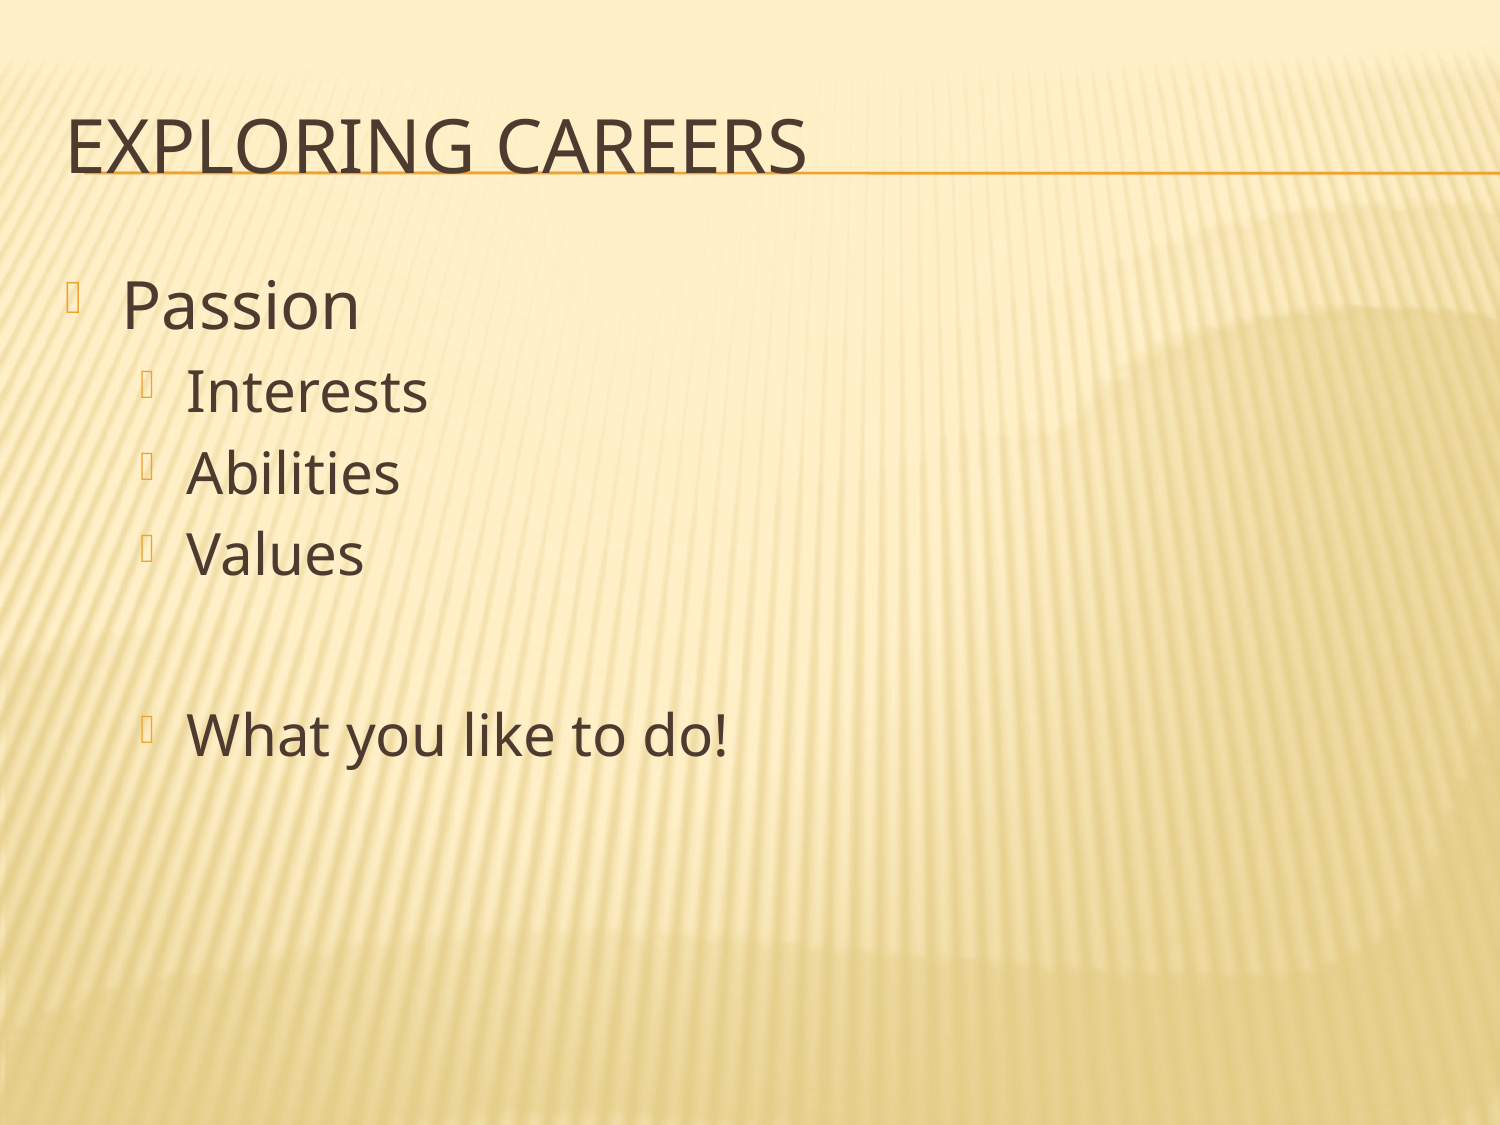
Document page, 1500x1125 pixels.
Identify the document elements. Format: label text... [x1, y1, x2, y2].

title Exploring Careers [50, 75, 1475, 213]
list Passion Interests Abilities Values What you like to do! [50, 254, 1475, 998]
